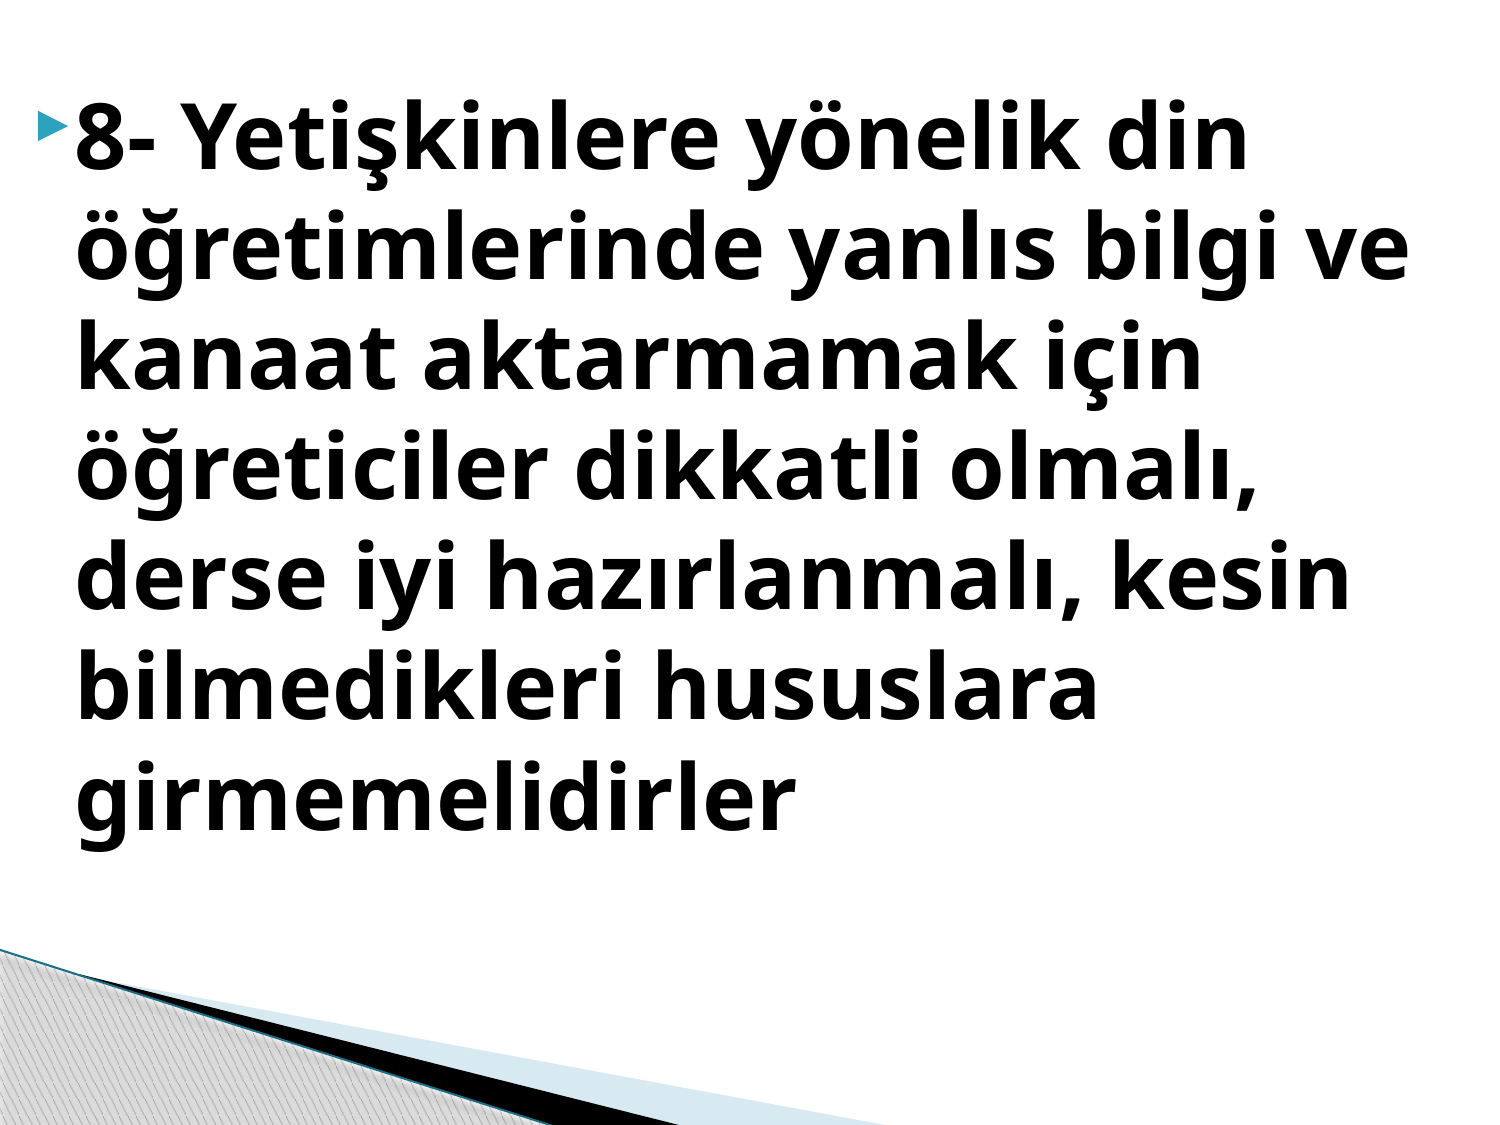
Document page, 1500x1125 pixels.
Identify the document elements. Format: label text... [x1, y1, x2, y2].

list 8- Yetişkinlere yönelik din öğretimlerinde yanlıs bilgi ve kanaat aktarmamak için öğreticiler dikkatli olmalı, derse iyi hazırlanmalı, kesin bilmedikleri hususlara girmemelidirler [0, 70, 1500, 903]
